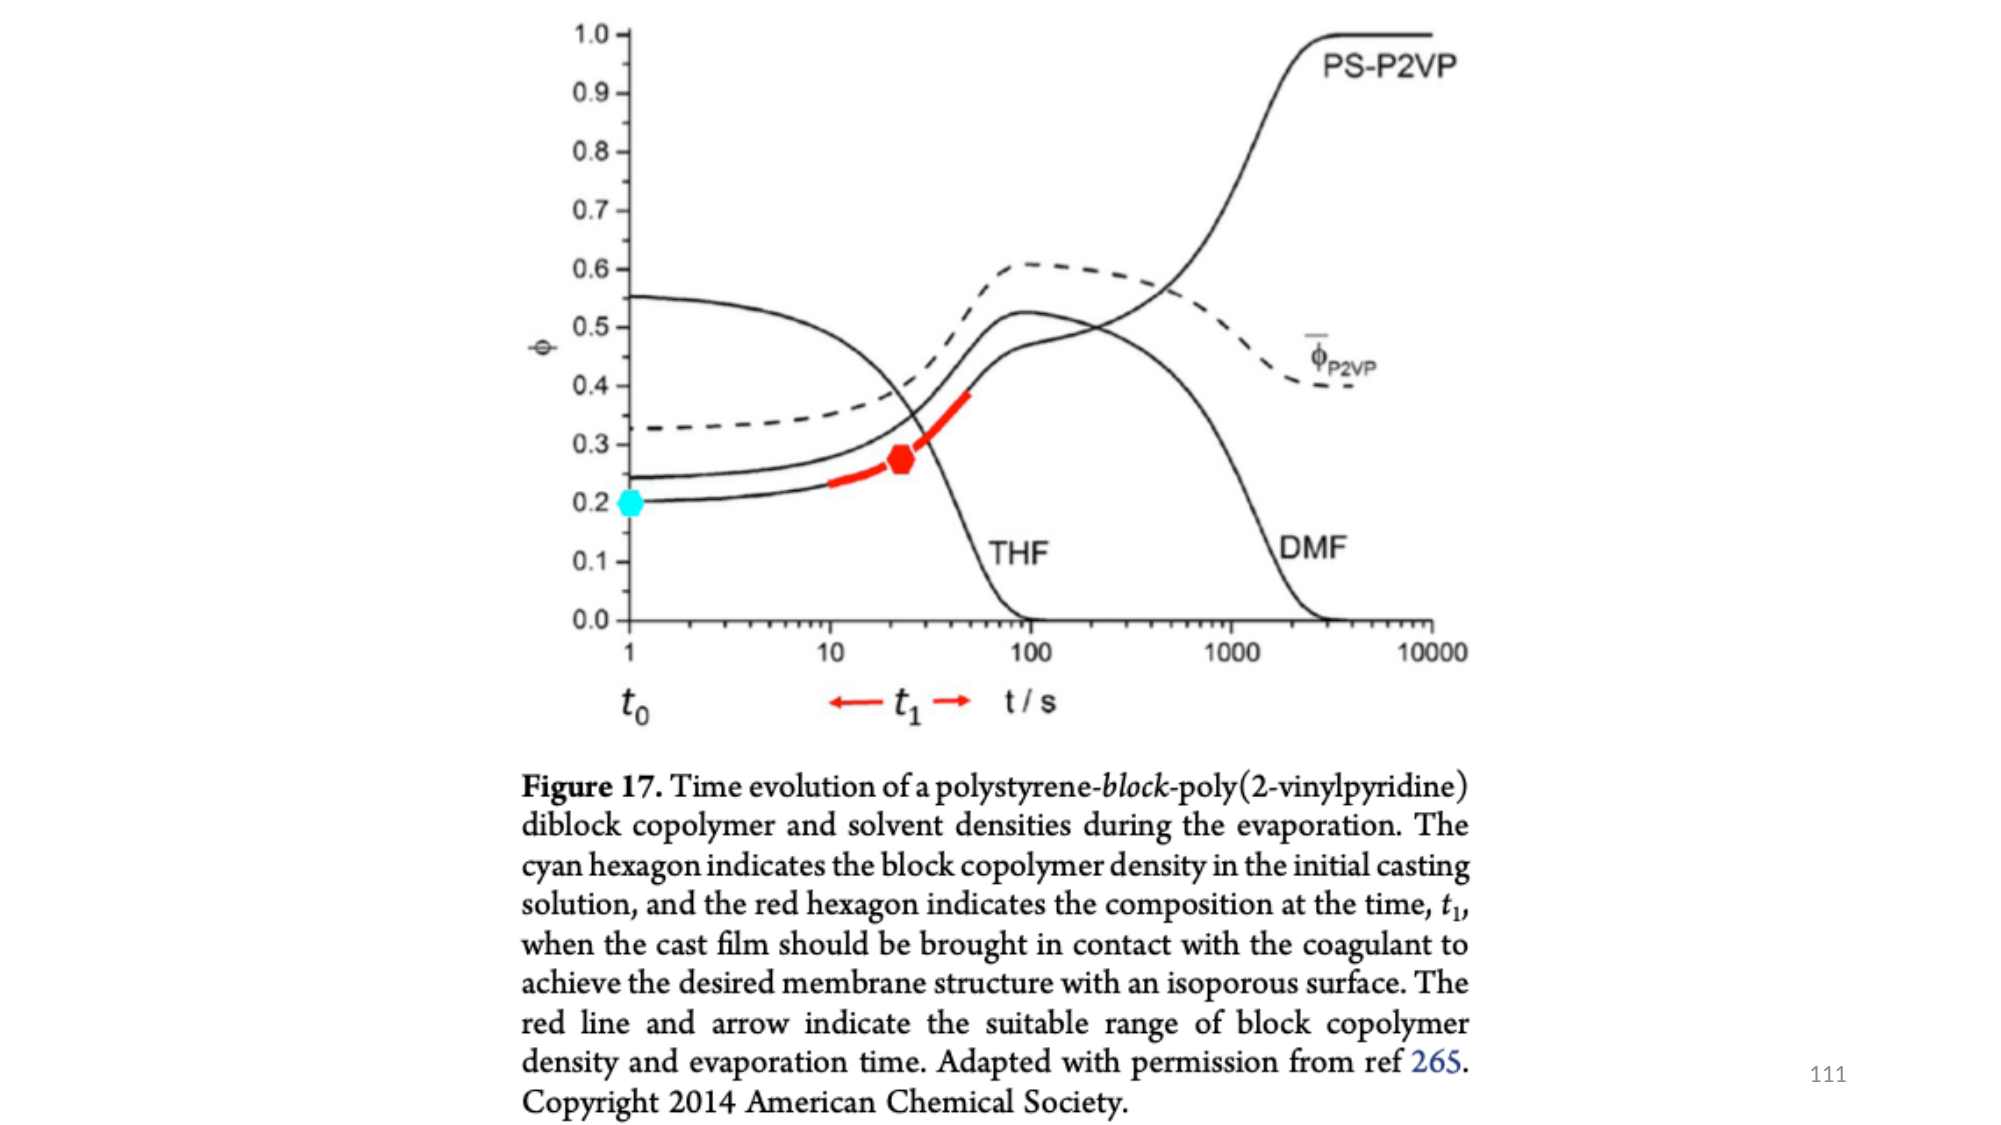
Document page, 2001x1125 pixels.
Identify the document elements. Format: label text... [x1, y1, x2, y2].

picture [506, 0, 1494, 1125]
slide_number 111 [1494, 1042, 1863, 1103]
